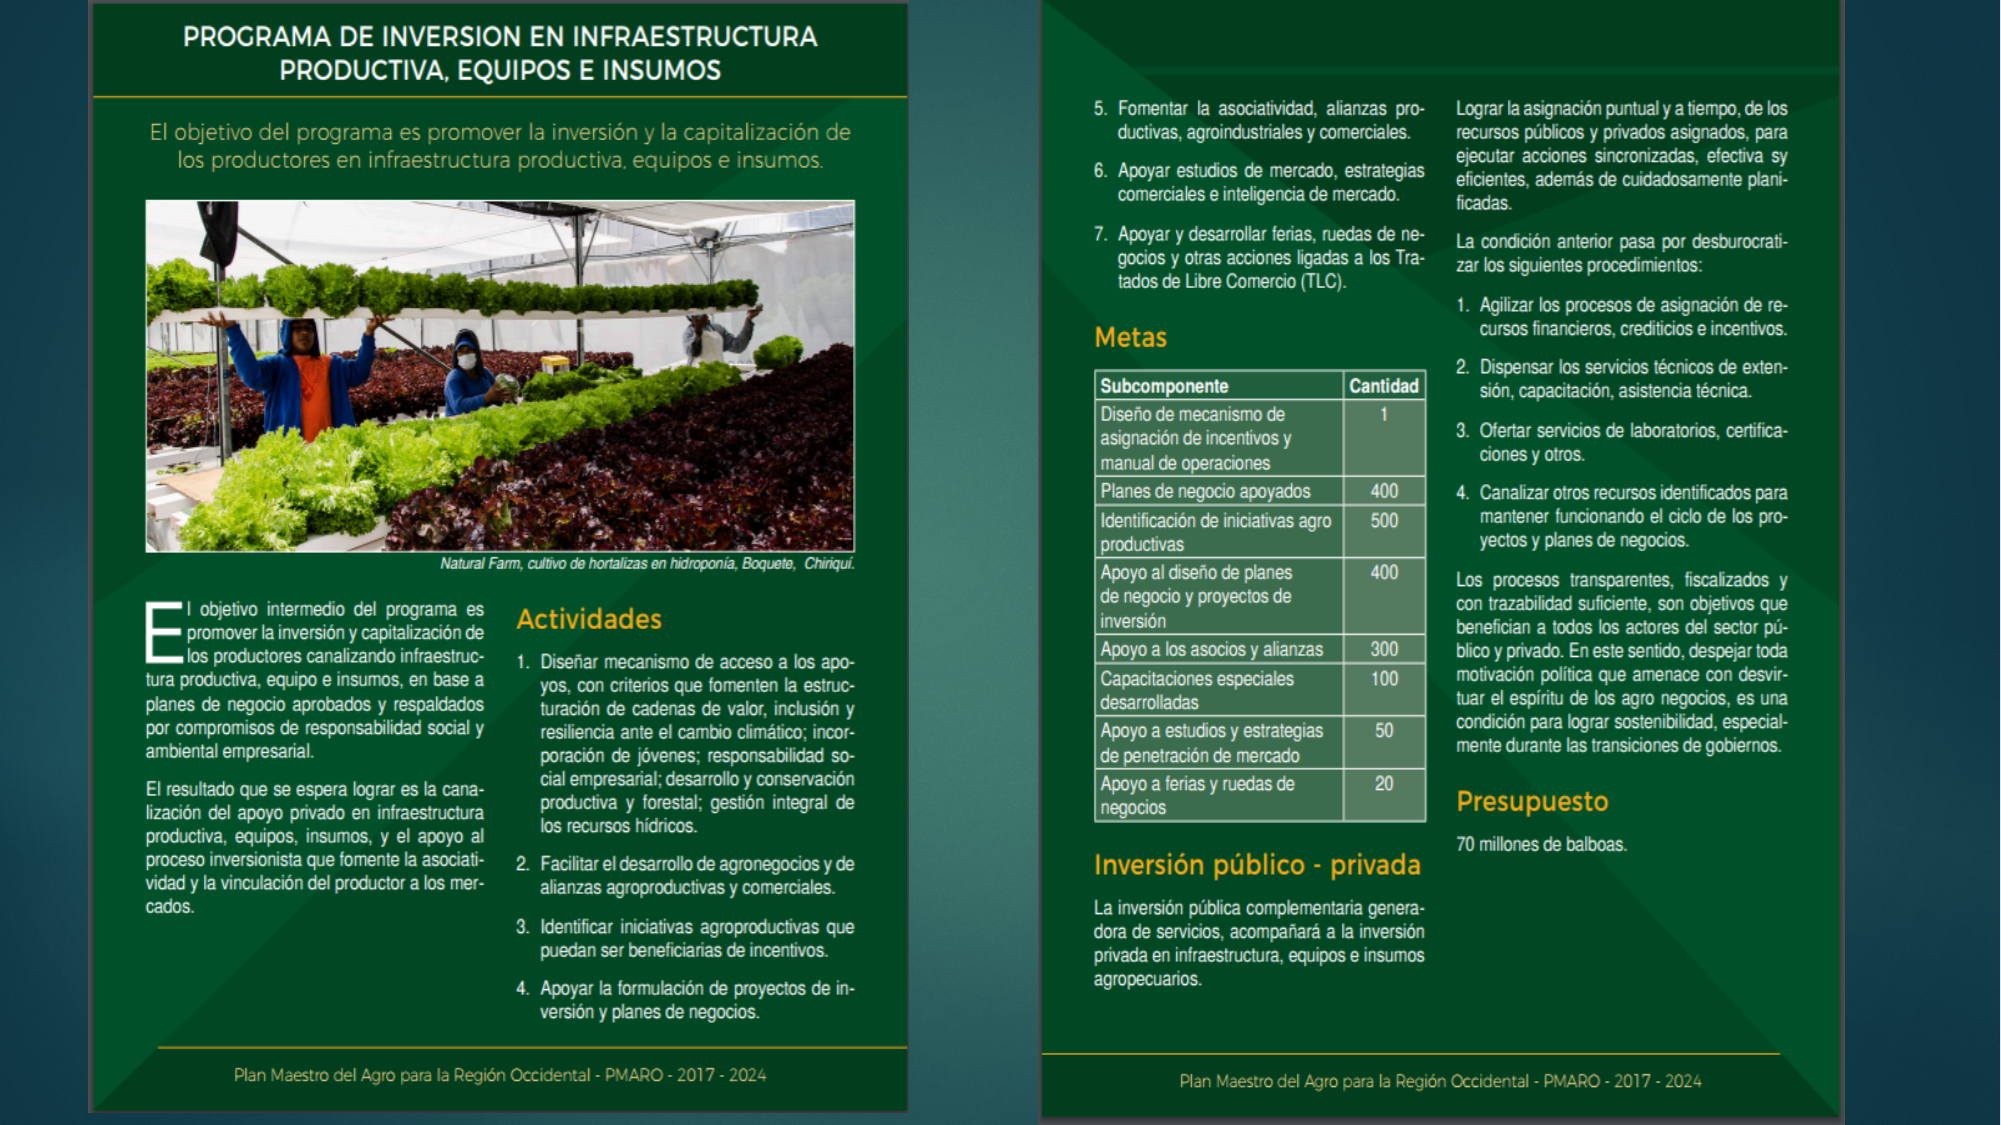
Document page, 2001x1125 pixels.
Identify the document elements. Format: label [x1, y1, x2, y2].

picture [1038, 0, 1846, 1125]
picture [0, 0, 910, 1125]
